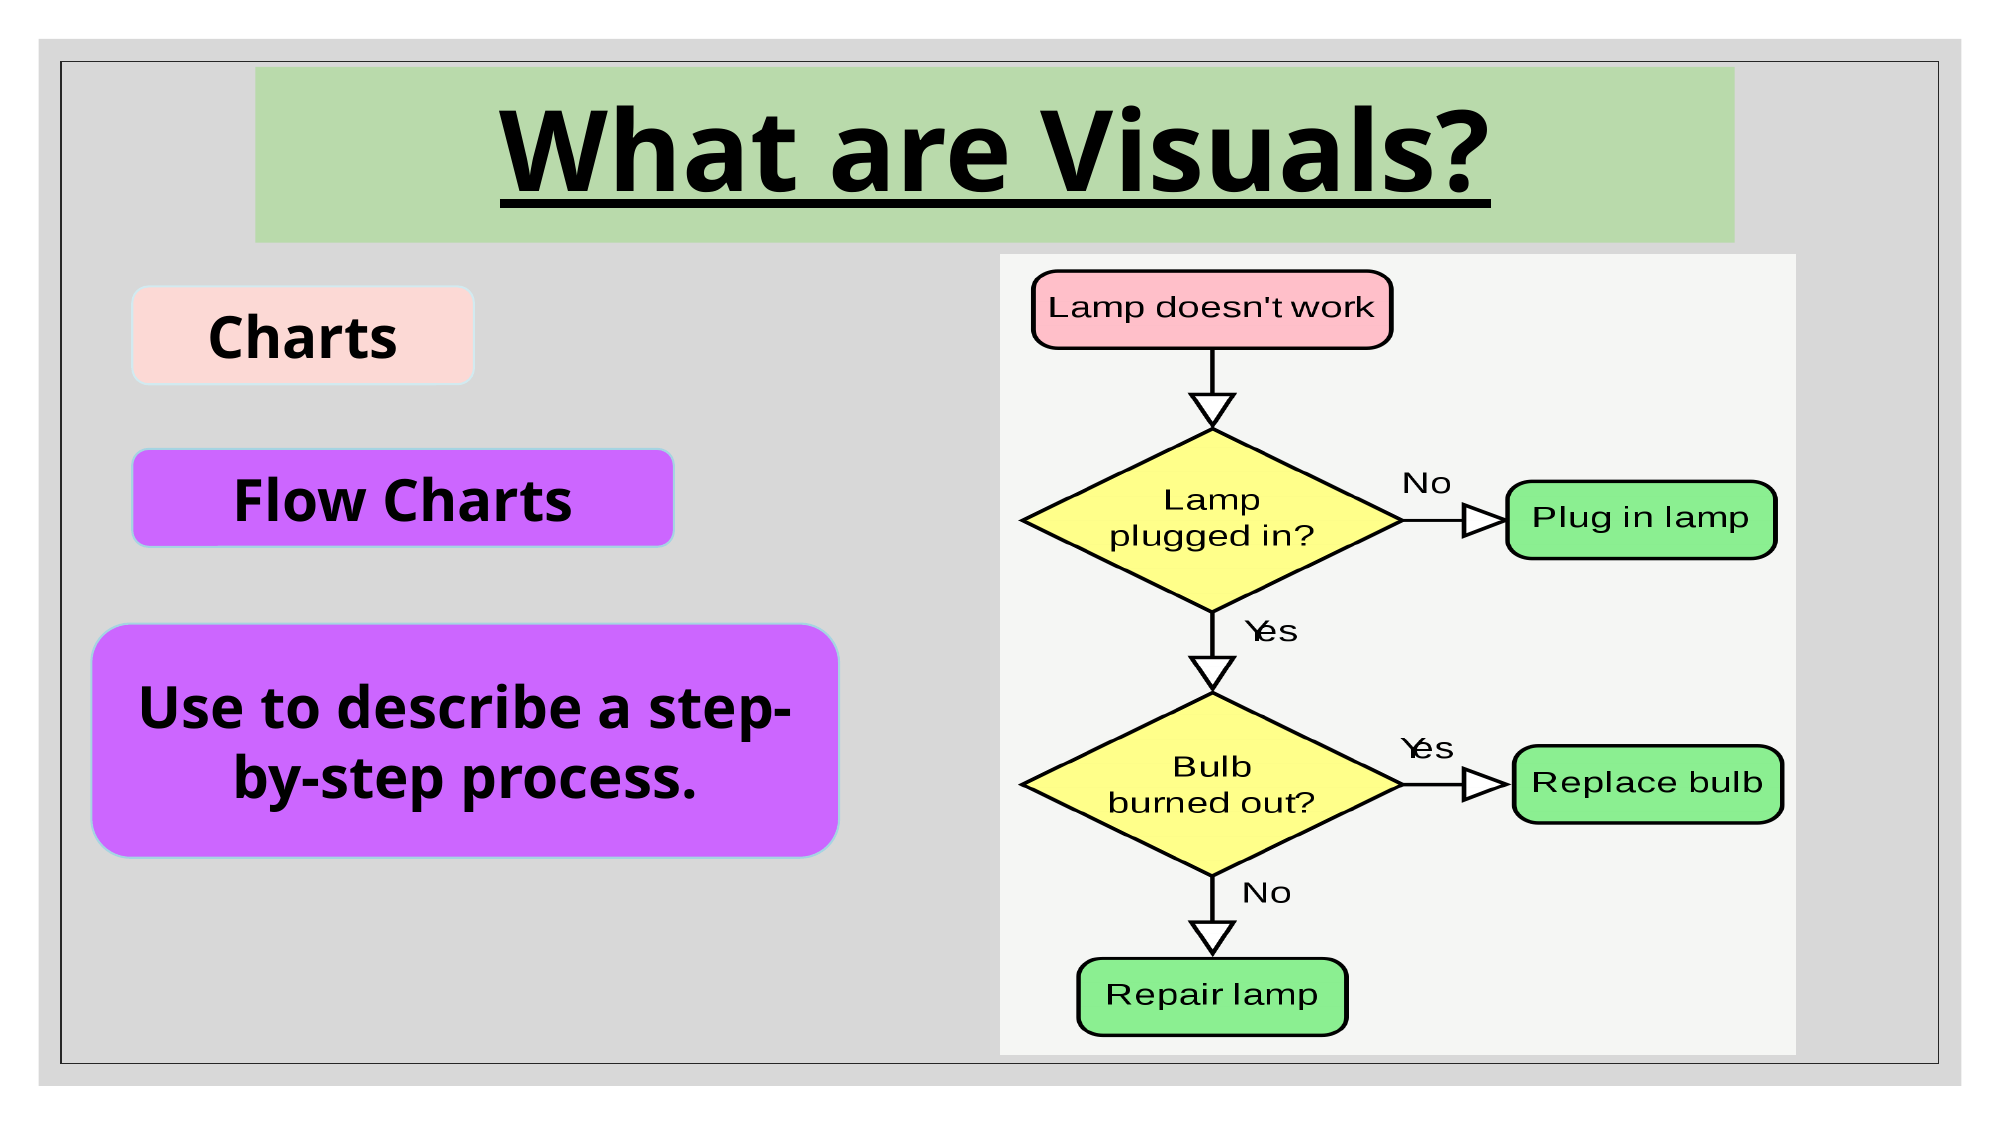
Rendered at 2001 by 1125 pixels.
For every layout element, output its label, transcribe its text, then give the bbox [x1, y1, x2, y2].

text_box Flow Charts [131, 447, 675, 548]
text_box Charts [131, 285, 475, 386]
text_box Use to describe a step-by-step process. [90, 622, 841, 859]
picture [999, 253, 1796, 1055]
title What are Visuals? [255, 66, 1735, 243]
